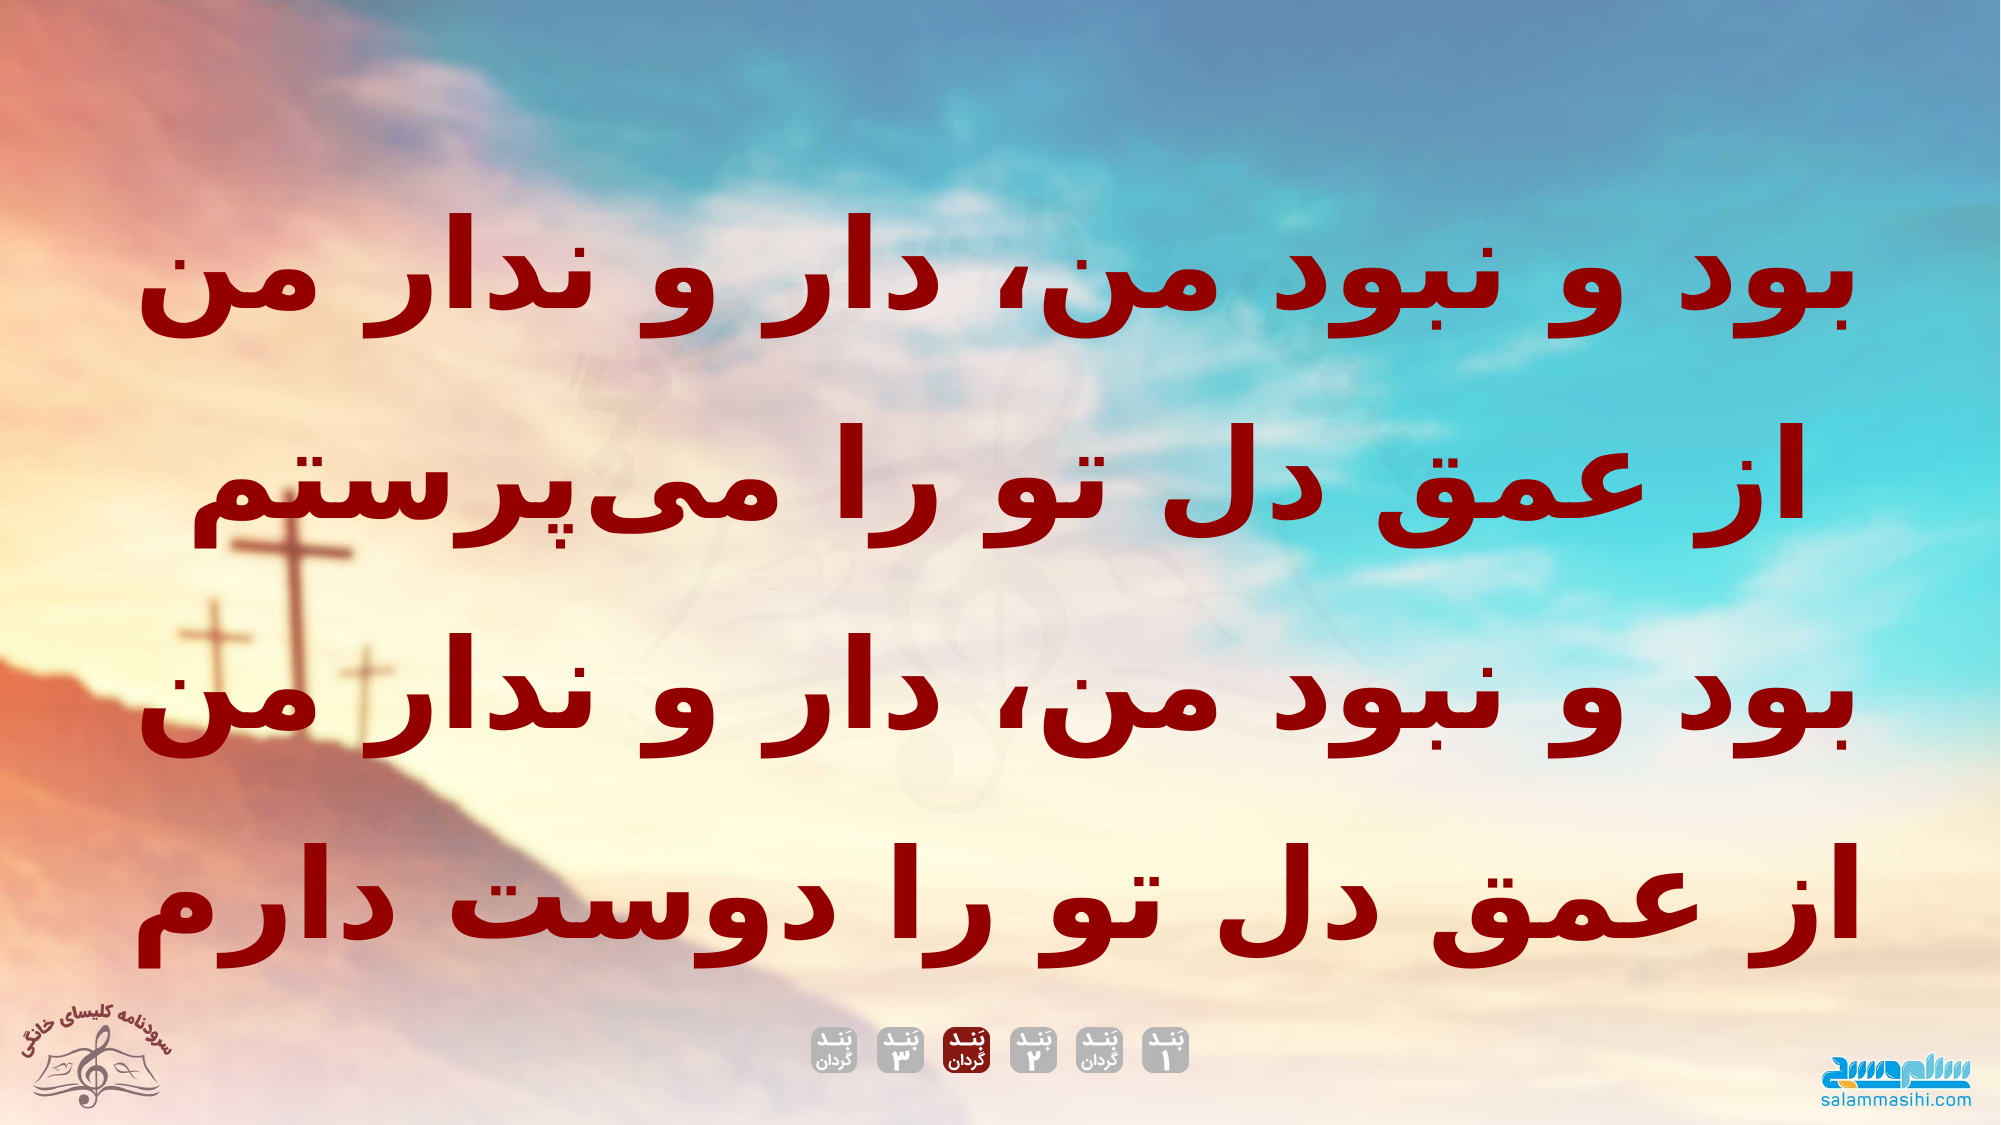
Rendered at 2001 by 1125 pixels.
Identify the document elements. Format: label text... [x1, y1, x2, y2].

title بود و نبود من، دار و ندار من از عمق دل تو را می‌پرستم بود و نبود من، دار و ندار من از عمق دل تو را دوست دارم [93, 59, 1907, 1027]
picture [0, 0, 2001, 1125]
